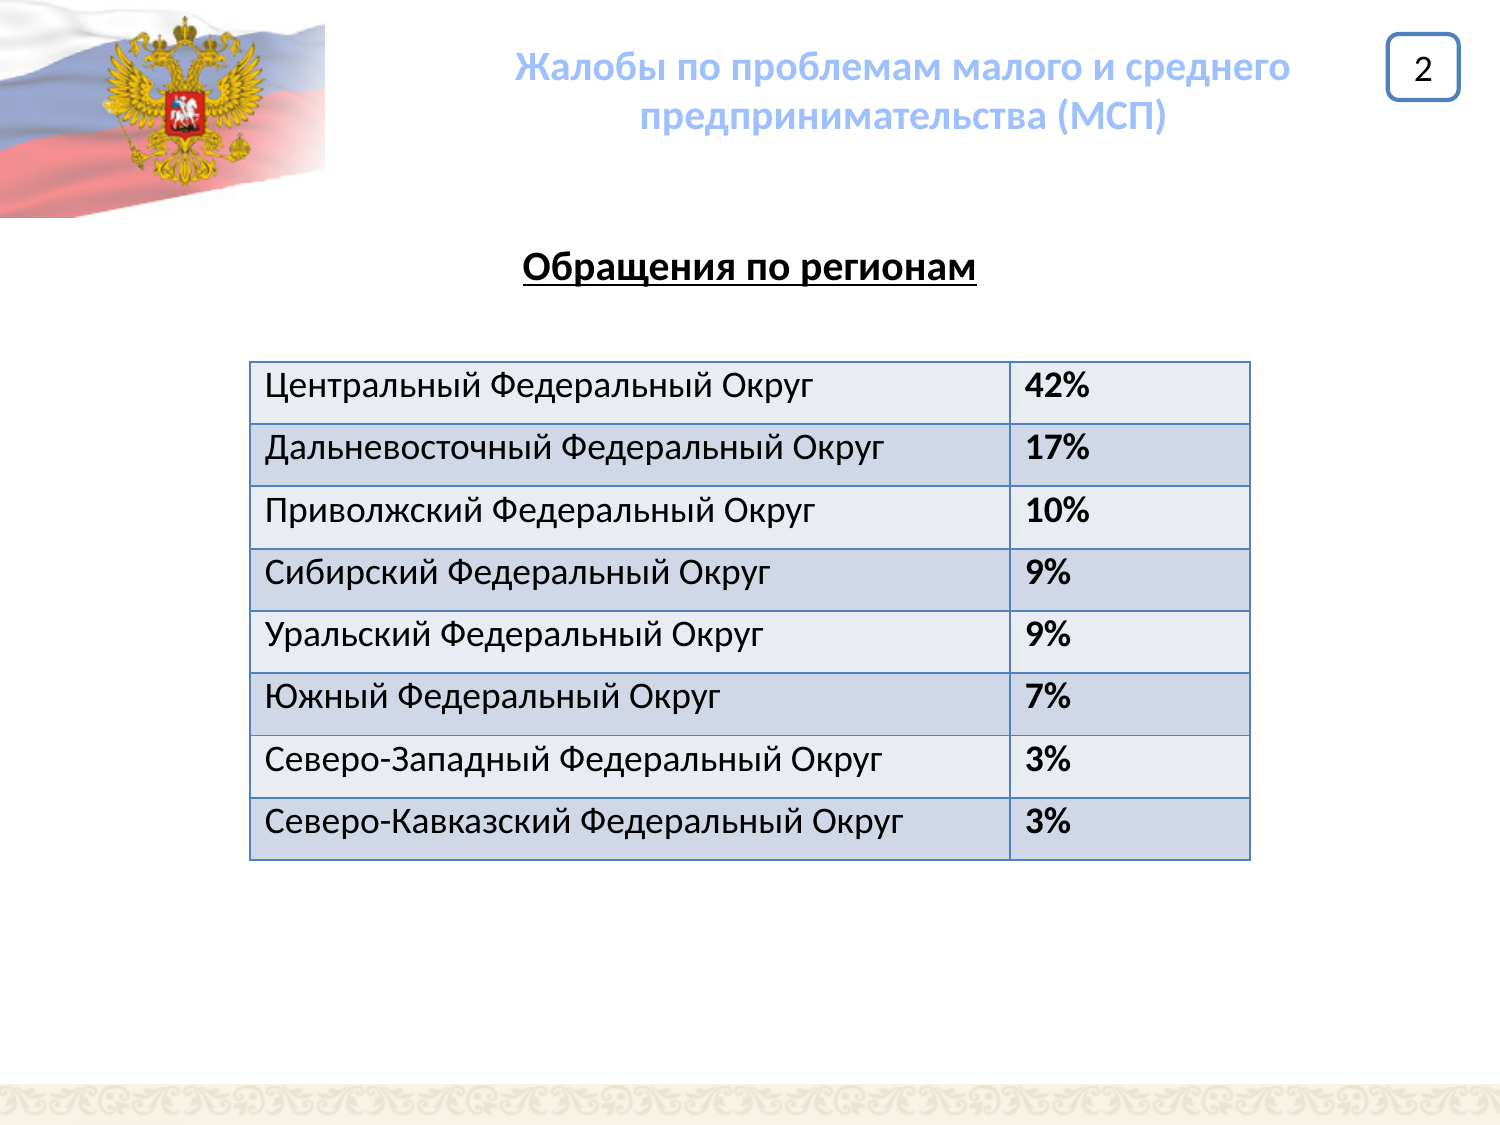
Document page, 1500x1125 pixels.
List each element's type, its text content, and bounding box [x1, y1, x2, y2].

table_cell 10% [1011, 487, 1249, 548]
table_cell 3% [1011, 799, 1249, 859]
table_cell Северо-Кавказский Федеральный Округ [251, 799, 1009, 859]
table_header 42% [1011, 363, 1249, 423]
picture [0, 0, 326, 218]
table_cell Северо-Западный Федеральный Округ [251, 736, 1009, 797]
table_cell Дальневосточный Федеральный Округ [251, 425, 1009, 485]
table_cell 3% [1011, 736, 1249, 797]
text_box Жалобы по проблемам малого и среднего предпринимательства (МСП) [336, 30, 1471, 146]
text_box 2 [1385, 31, 1461, 103]
table_cell 7% [1011, 674, 1249, 735]
table_cell 9% [1011, 550, 1249, 610]
table_cell Уральский Федеральный Округ [251, 612, 1009, 672]
picture [0, 1084, 1500, 1125]
table_cell Приволжский Федеральный Округ [251, 487, 1009, 548]
table_cell Южный Федеральный Округ [251, 674, 1009, 735]
table_header Центральный Федеральный Округ [251, 363, 1009, 423]
table_cell Сибирский Федеральный Округ [251, 550, 1009, 610]
table_cell 9% [1011, 612, 1249, 672]
text_box Обращения по регионам [188, 231, 1311, 297]
table_cell 17% [1011, 425, 1249, 485]
